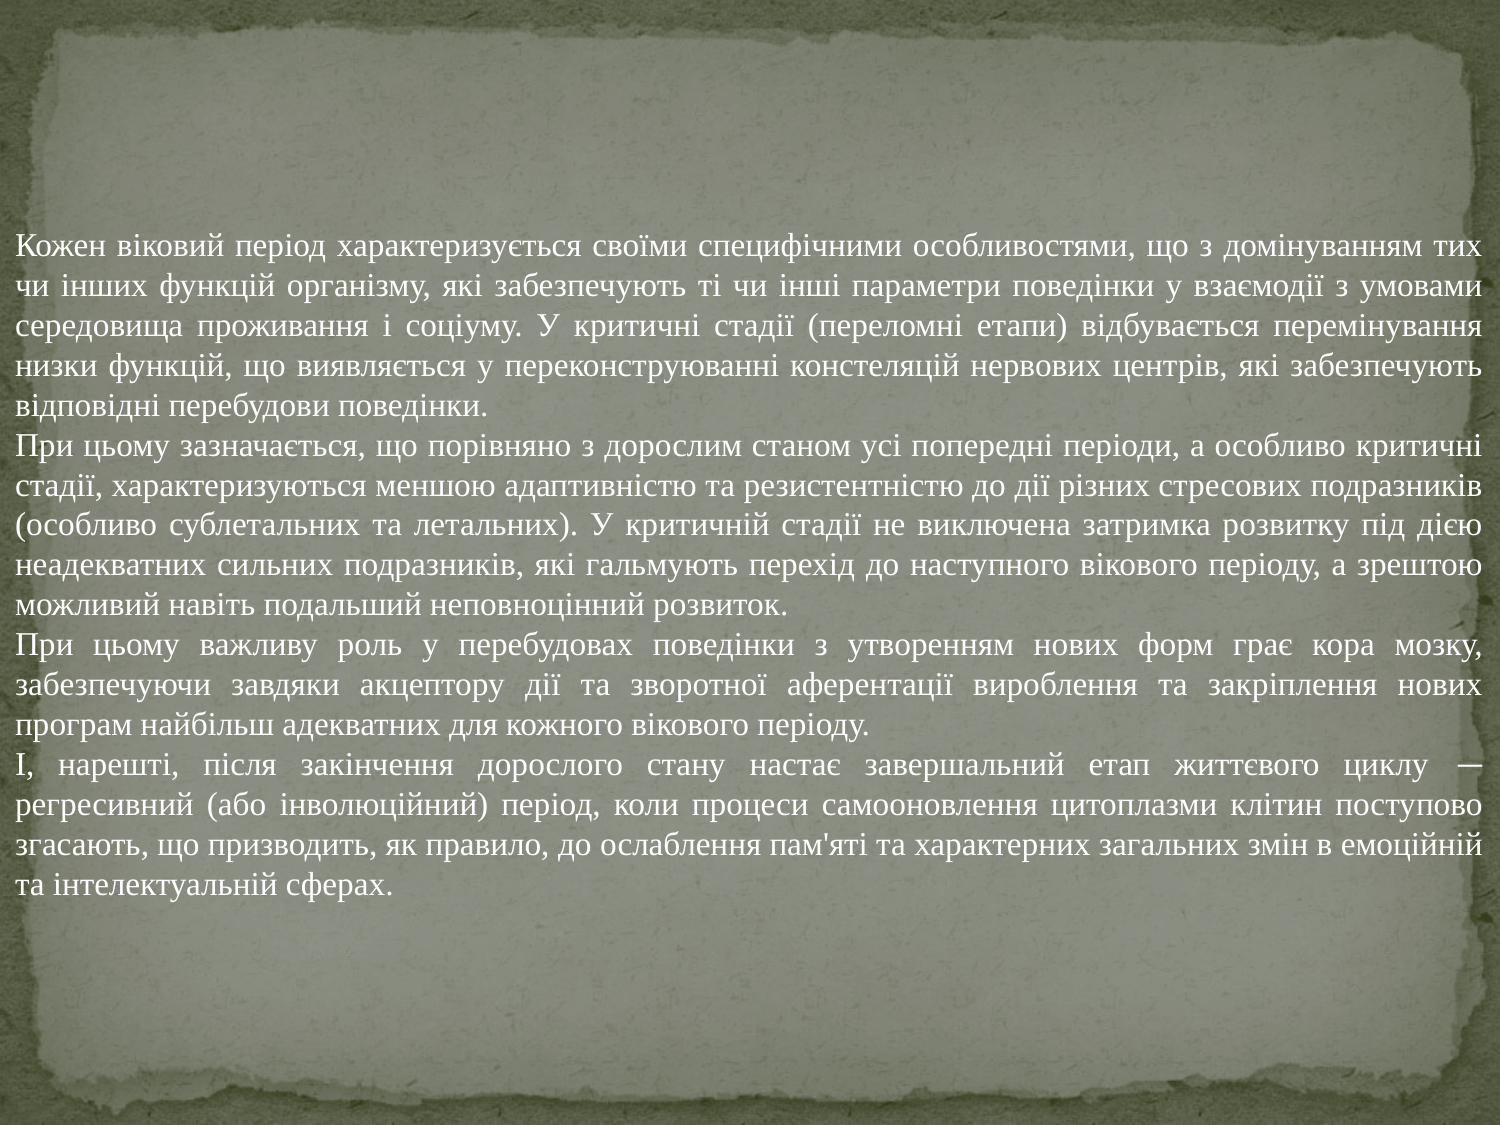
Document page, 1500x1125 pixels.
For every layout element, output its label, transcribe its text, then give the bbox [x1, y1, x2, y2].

text_box Кожен віковий період характеризується своїми специфічними особливостями, що з домінуванням тих чи інших функцій організму, які забезпечують ті чи інші параметри поведінки у взаємодії з умовами середовища проживання і соціуму. У критичні стадії (переломні етапи) відбувається перемінування низки функцій, що виявляється у переконструюванні констеляцій нервових центрів, які забезпечують відповідні перебудови поведінки. При цьому зазначається, що порівняно з дорослим станом усі попередні періоди, а особливо критичні стадії, характеризуються меншою адаптивністю та резистентністю до дії різних стресових подразників (особливо сублетальних та летальних). У критичній стадії не виключена затримка розвитку під дією неадекватних сильних подразників, які гальмують перехід до наступного вікового періоду, а зрештою можливий навіть подальший неповноцінний розвиток. При цьому важливу роль у перебудовах поведінки з утворенням нових форм грає кора мозку, забезпечуючи завдяки акцептору дії та зворотної аферентації вироблення та закріплення нових програм найбільш адекватних для кожного вікового періоду. І, нарешті, після закінчення дорослого стану настає завершальний етап життєвого циклу — регресивний (або інволюційний) період, коли процеси самооновлення цитоплазми клітин поступово згасають, що призводить, як правило, до ослаблення пам'яті та характерних загальних змін в емоційній та інтелектуальній сферах. [0, 215, 1500, 910]
